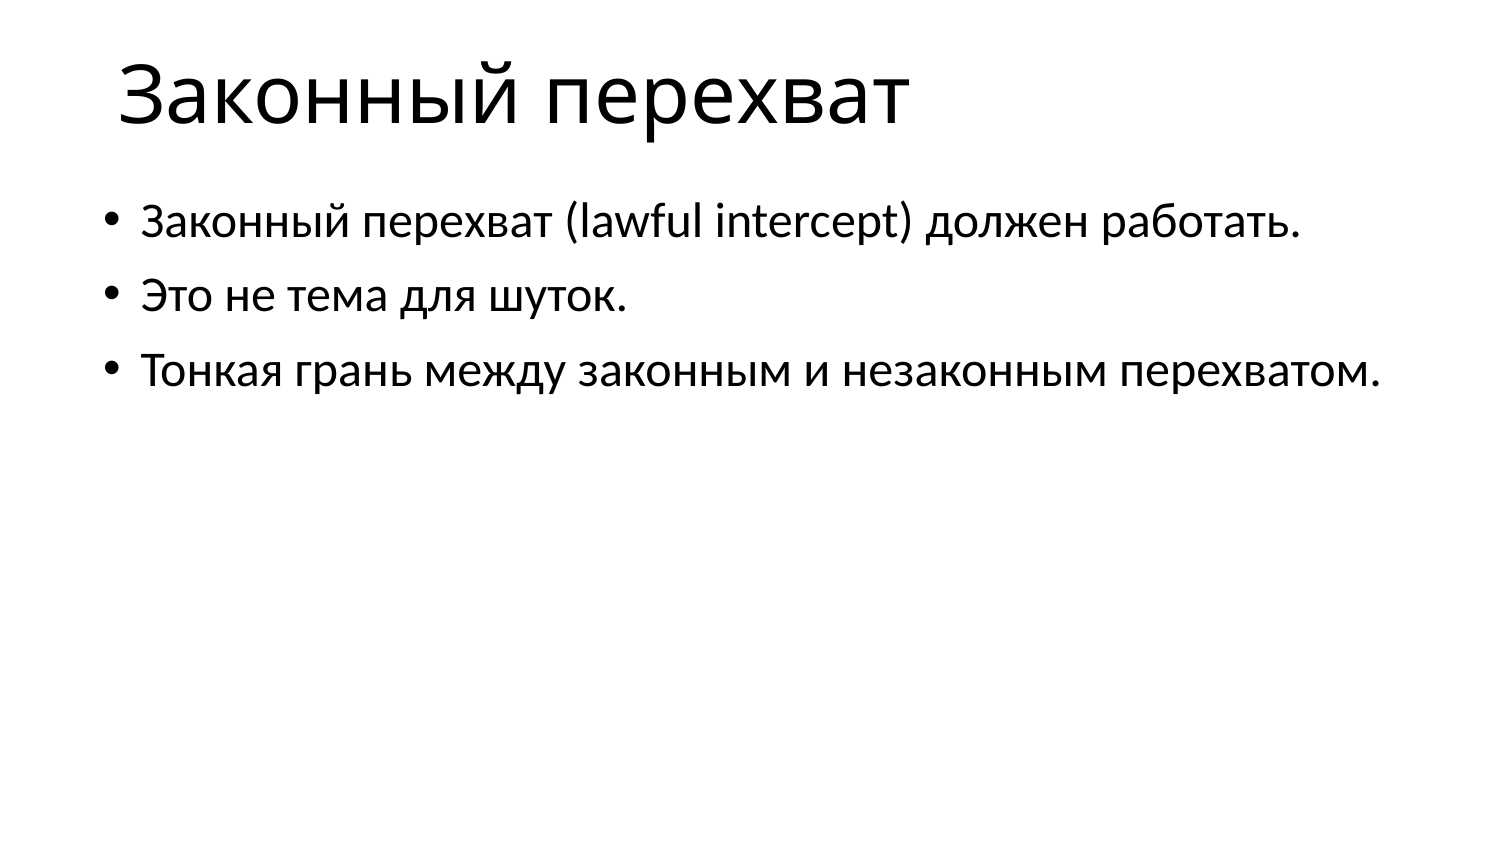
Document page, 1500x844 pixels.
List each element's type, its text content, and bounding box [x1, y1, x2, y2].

text_box Законный перехват (lawful intercept) должен работать. Это не тема для шуток. Тонкая грань между законным и незаконным перехватом. [88, 186, 1400, 455]
title Законный перехват [103, 44, 1397, 149]
